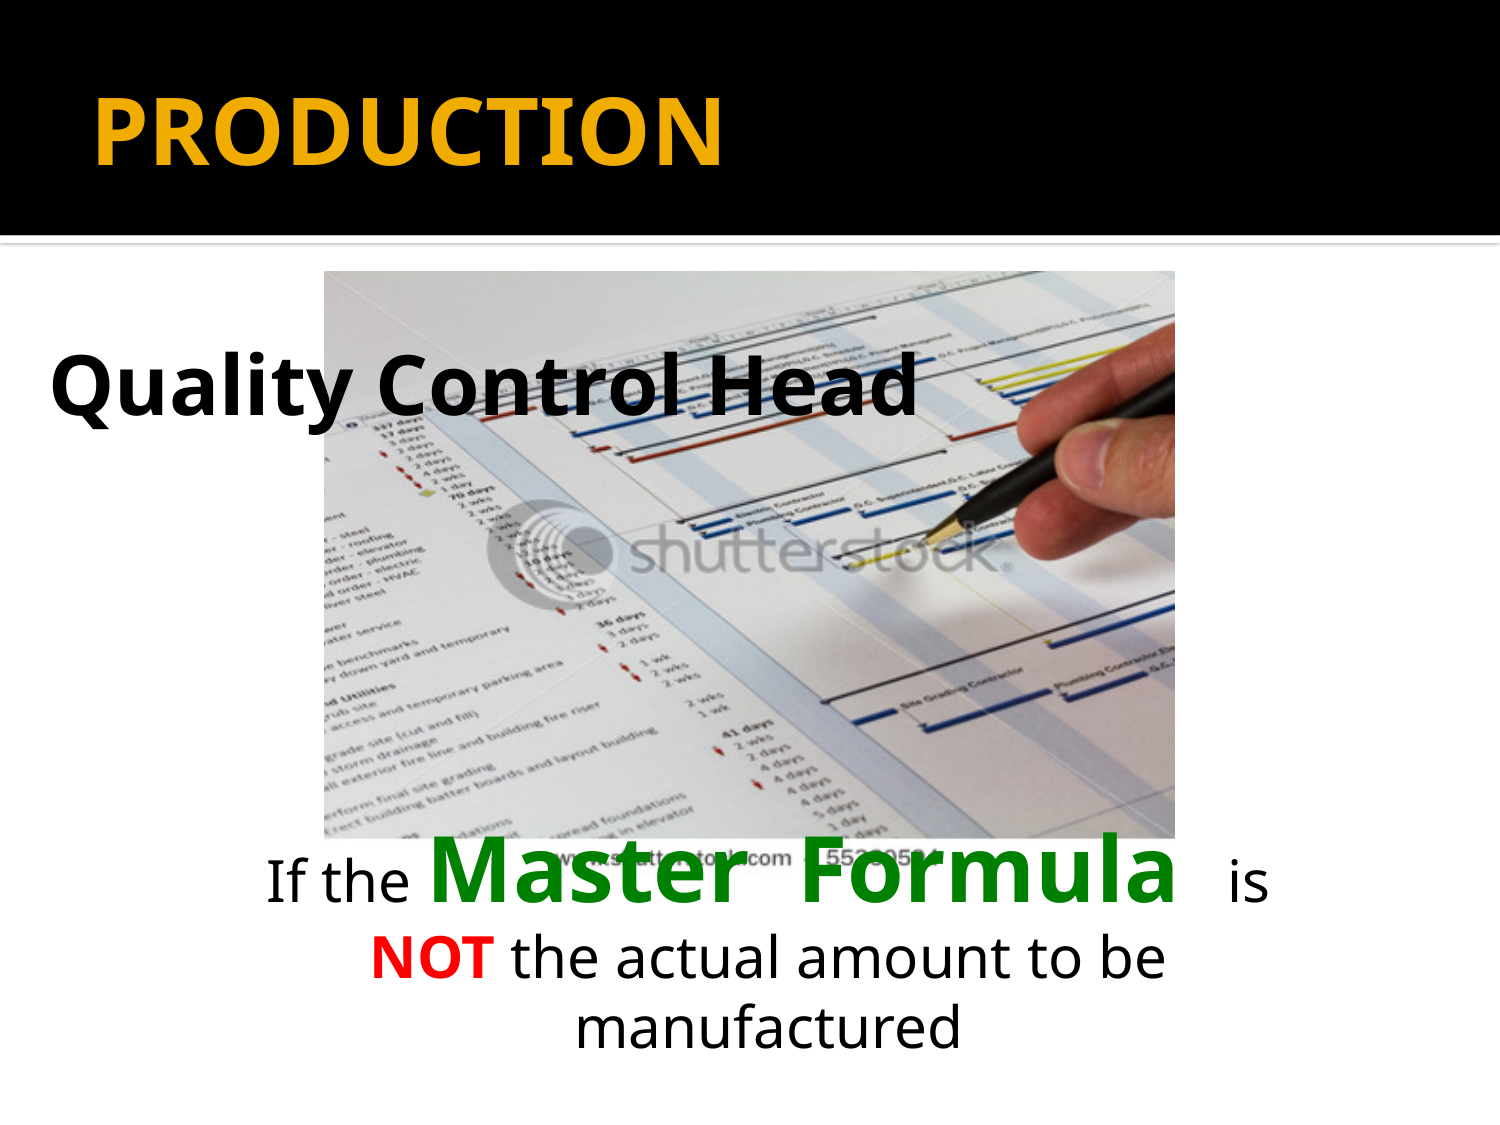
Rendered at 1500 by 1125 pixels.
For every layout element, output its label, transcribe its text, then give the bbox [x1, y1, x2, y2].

text_box If the Master Formula is NOT the actual amount to be manufactured [212, 803, 1325, 1068]
title PRODUCTION [75, 25, 1425, 231]
picture [324, 271, 1175, 877]
text_box Quality Control Head [33, 324, 319, 440]
